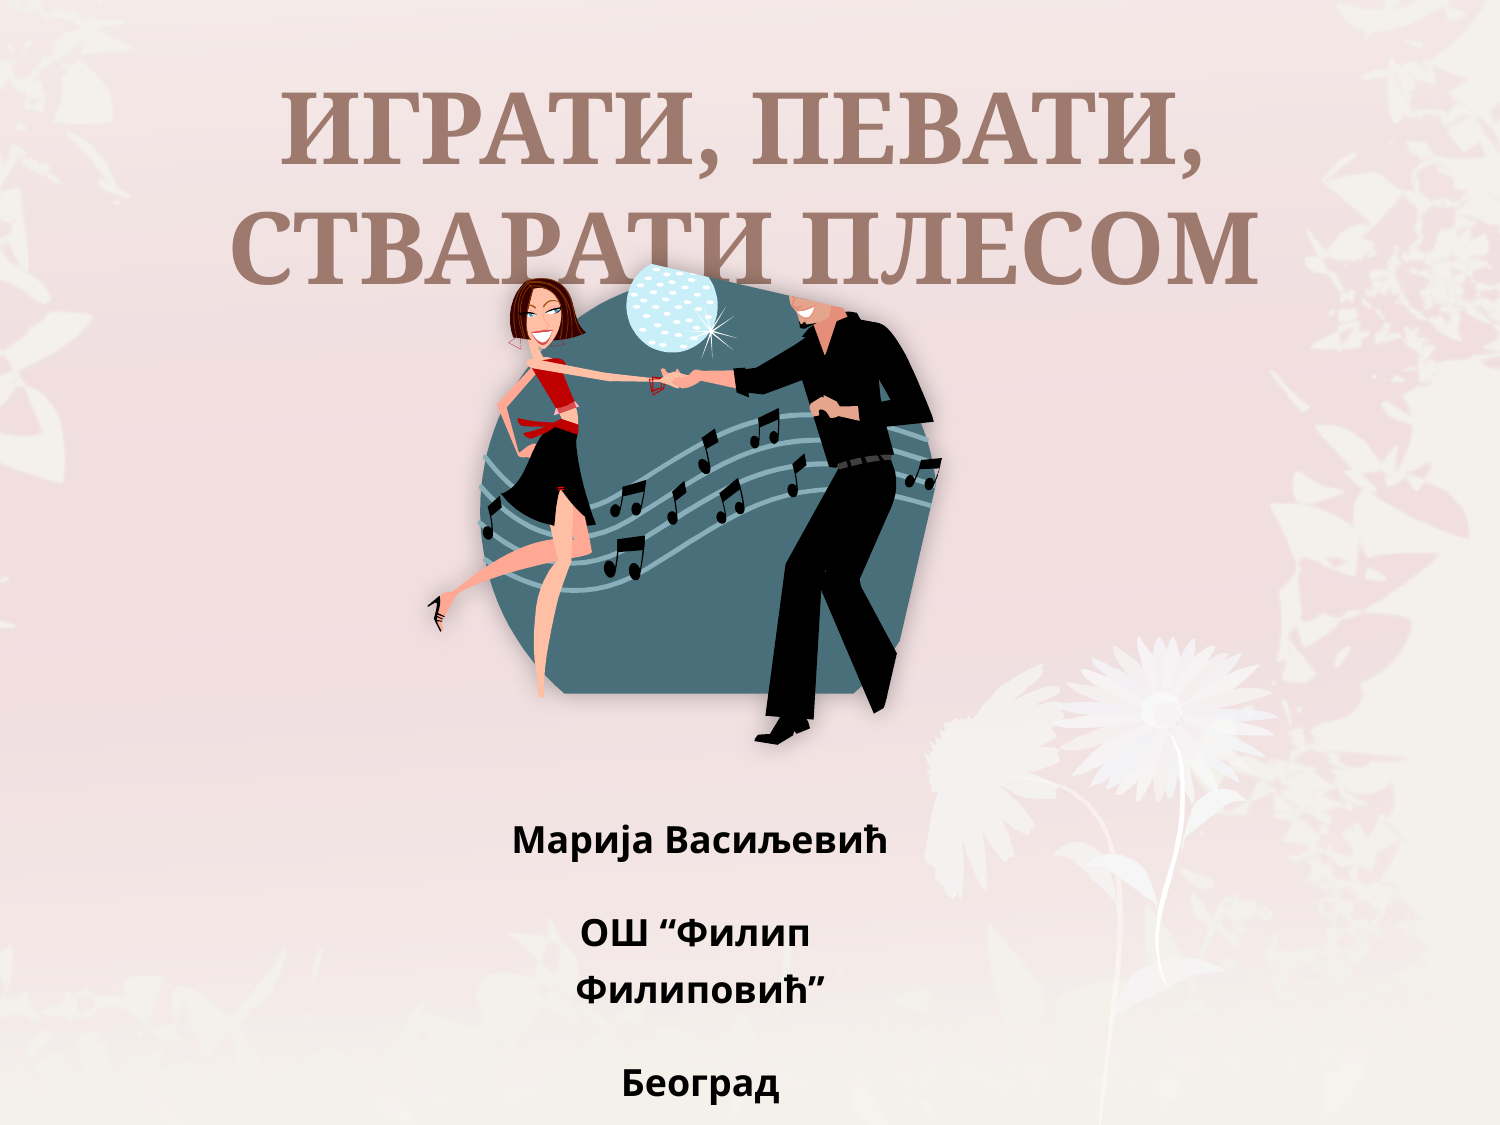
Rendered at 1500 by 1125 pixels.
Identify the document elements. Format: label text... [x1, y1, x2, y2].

subtitle Марија Васиљевић ОШ “Филип Филиповић” Београд [457, 796, 944, 1067]
title ИГРАТИ, ПЕВАТИ, СТВАРАТИ ПЛЕСОМ [187, 46, 1301, 322]
picture [0, 0, 1500, 1125]
